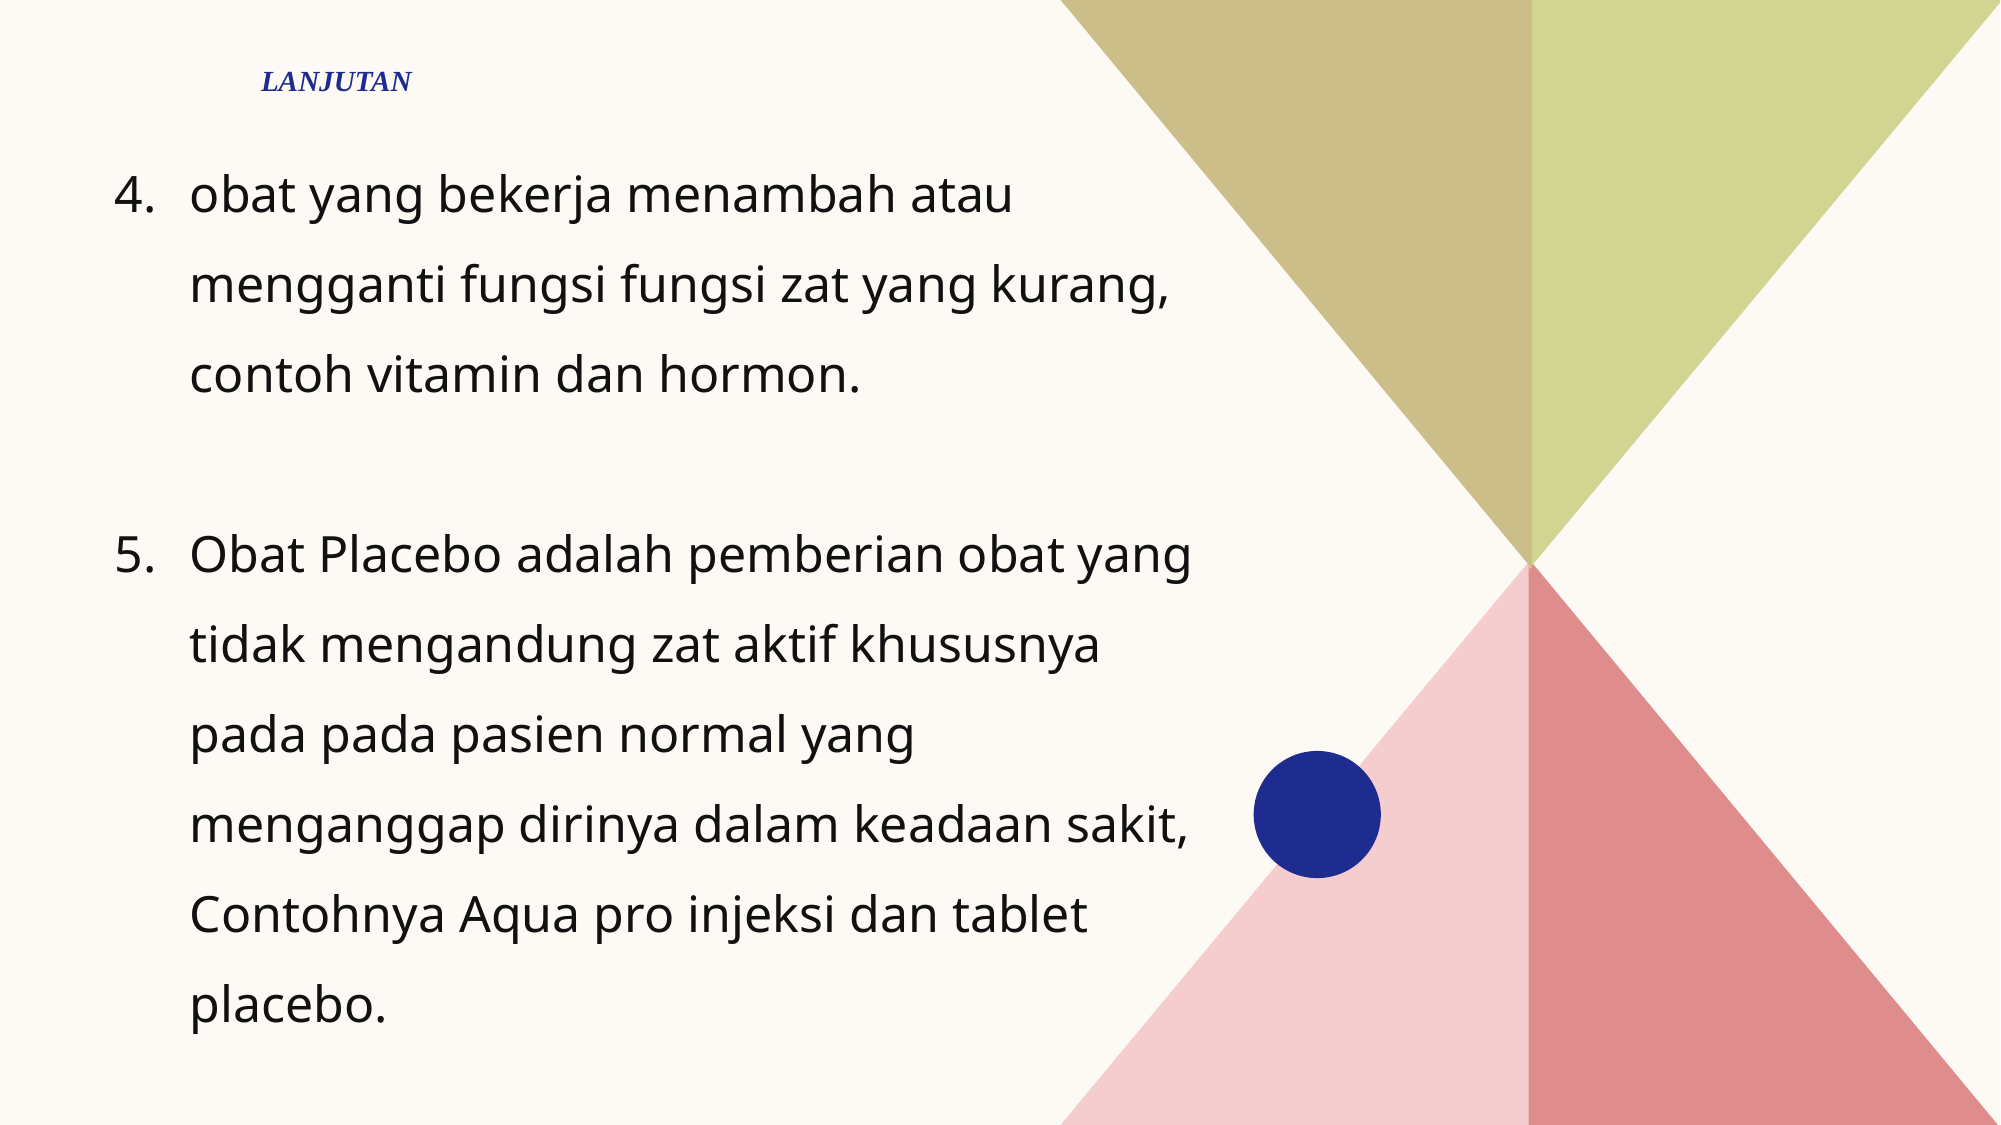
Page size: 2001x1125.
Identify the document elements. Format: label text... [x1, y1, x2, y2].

list obat yang bekerja menambah atau mengganti fungsi fungsi zat yang kurang, contoh vitamin dan hormon. Obat Placebo adalah pemberian obat yang tidak mengandung zat aktif khususnya pada pada pasien normal yang menganggap dirinya dalam keadaan sakit, Contohnya Aqua pro injeksi dan tablet placebo. [99, 124, 1212, 638]
title lanjutan [246, 55, 1180, 119]
